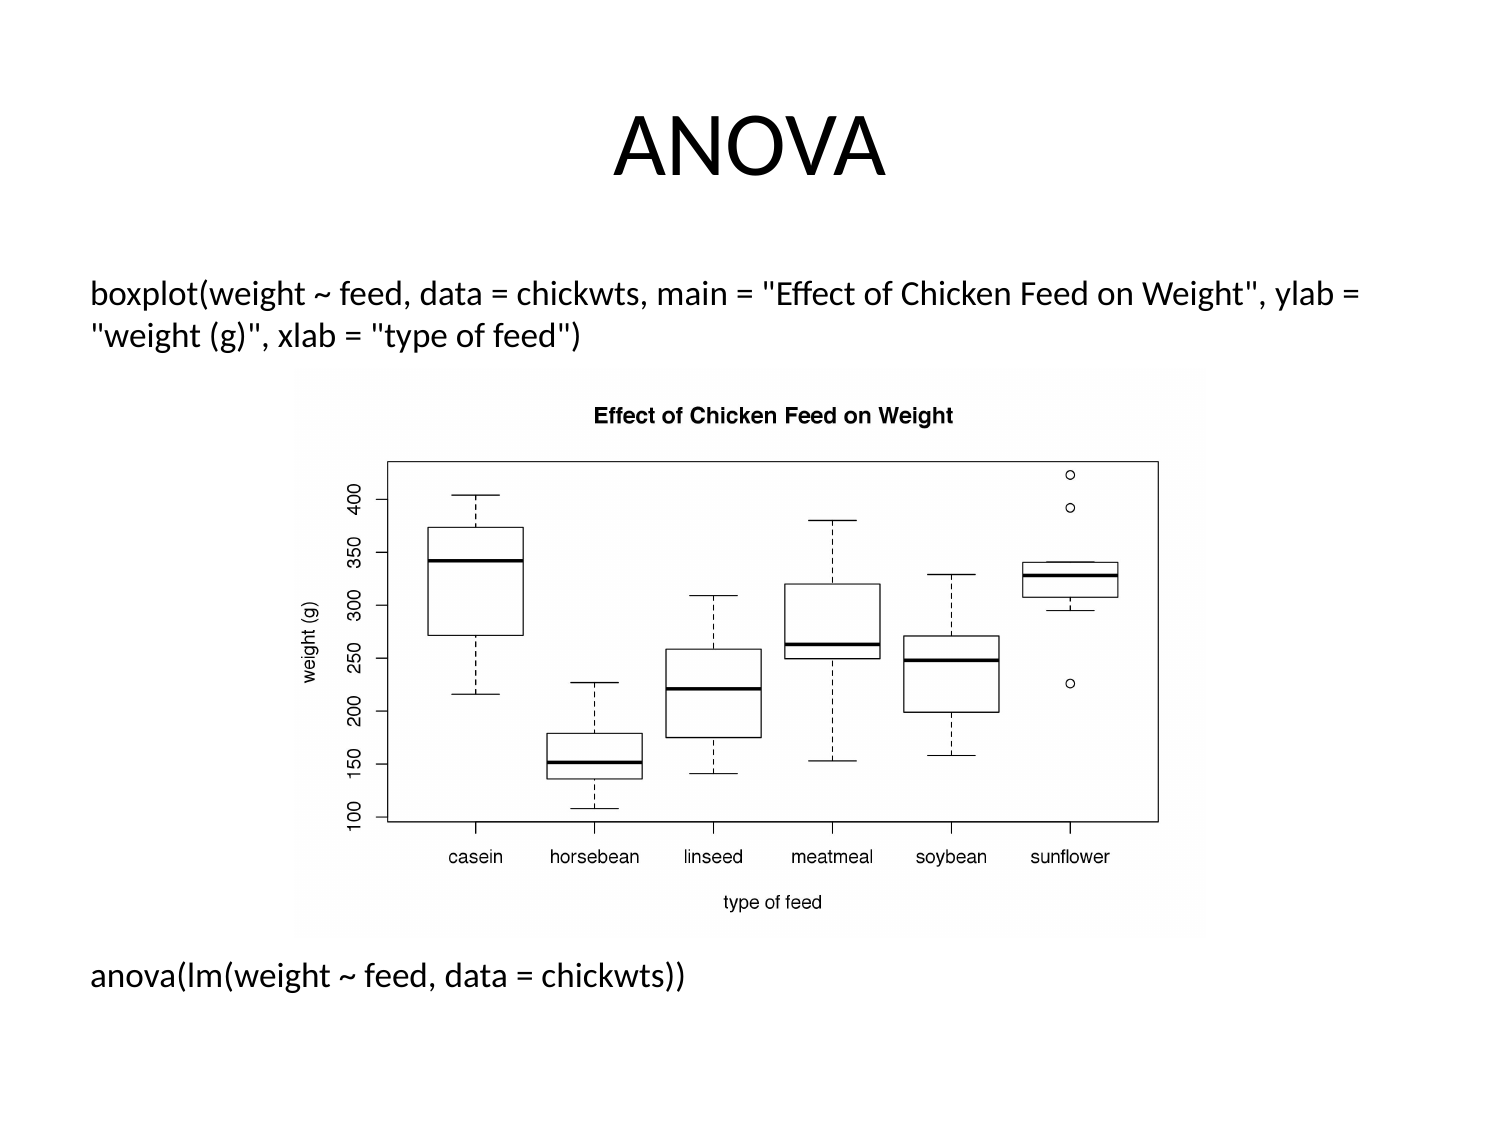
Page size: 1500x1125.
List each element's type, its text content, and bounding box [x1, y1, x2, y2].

list boxplot(weight ~ feed, data = chickwts, main = "Effect of Chicken Feed on Weight", ylab = "weight (g)", xlab = "type of feed") anova(lm(weight ~ feed, data = chickwts)) [75, 262, 1425, 1005]
title ANOVA [75, 45, 1425, 233]
picture [294, 367, 1206, 938]
